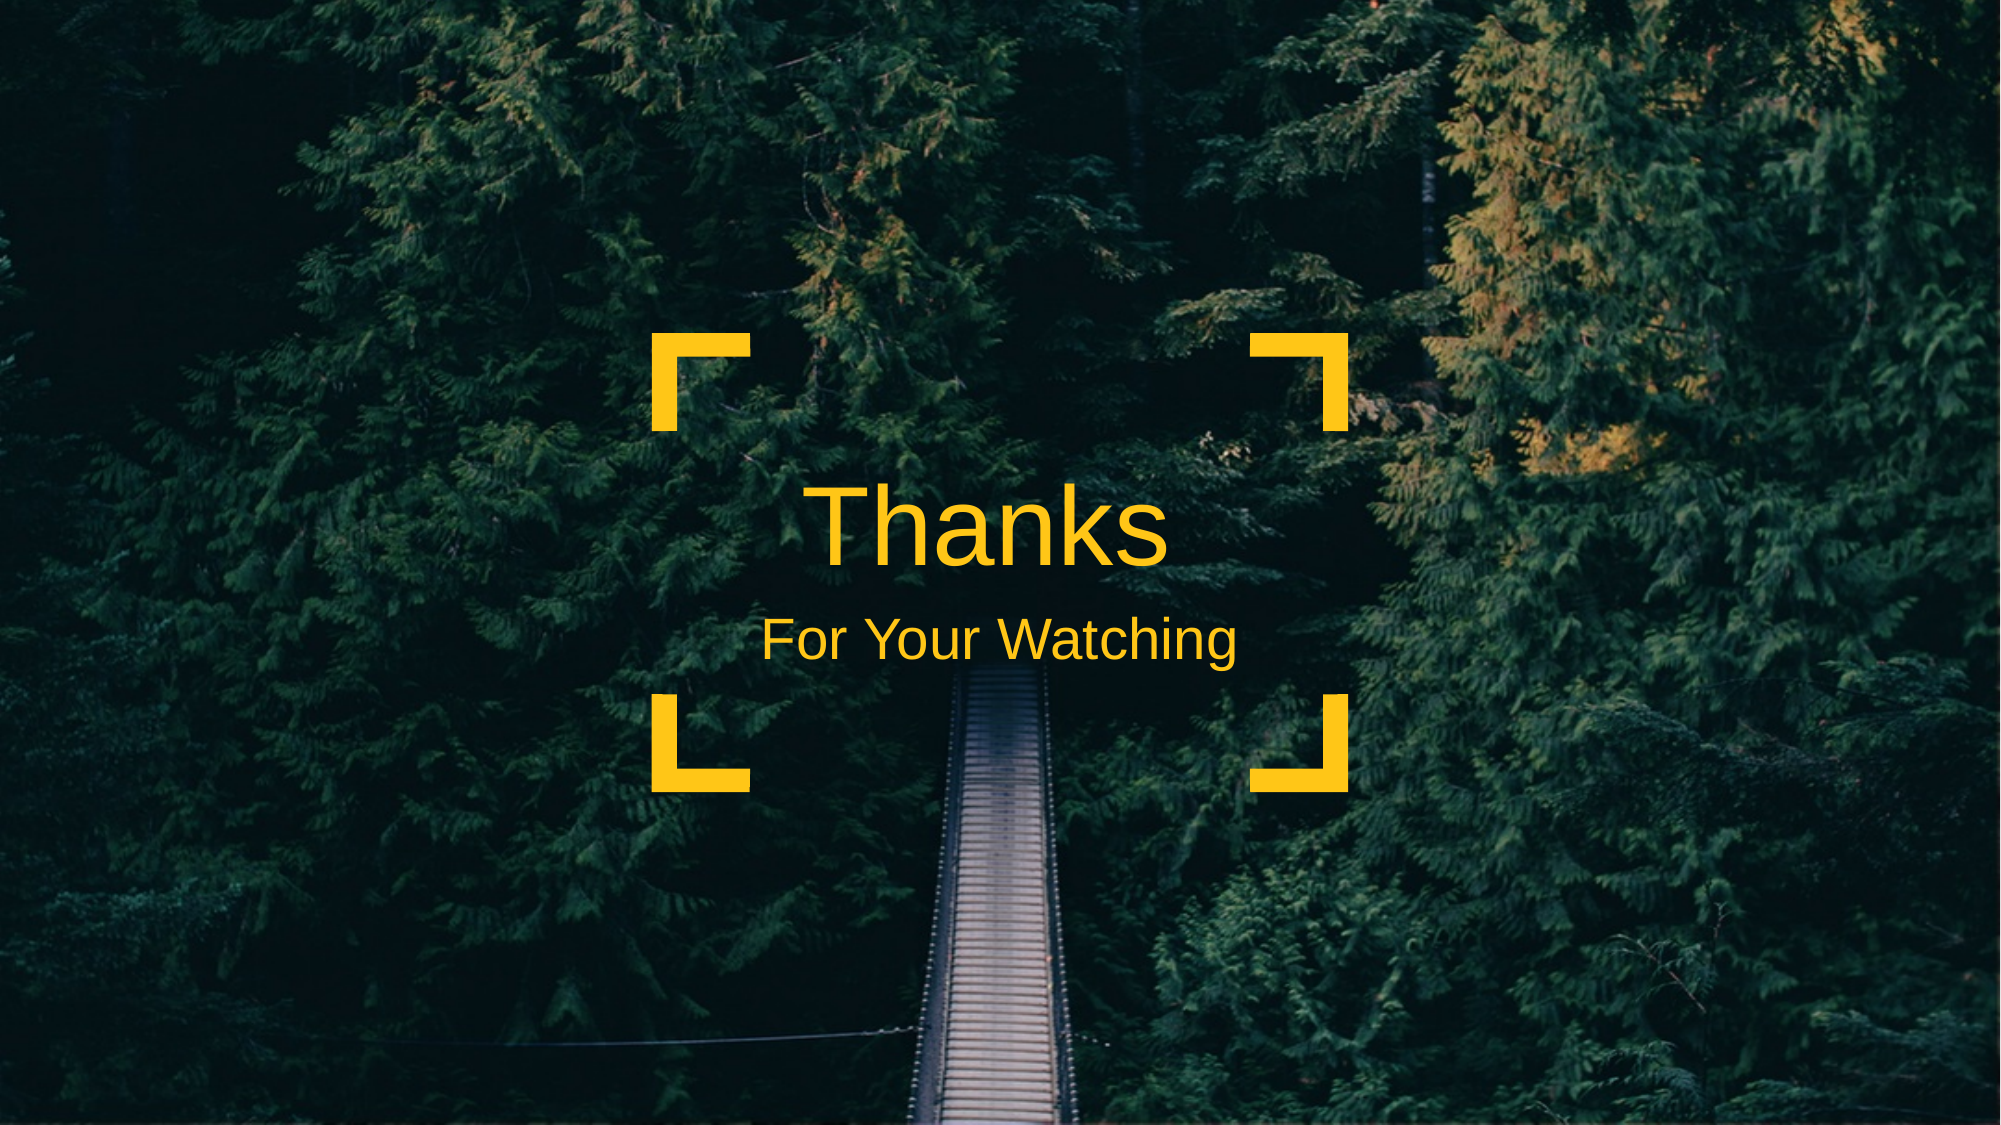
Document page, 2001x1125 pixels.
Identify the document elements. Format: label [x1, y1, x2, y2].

picture [0, 0, 2001, 1125]
text_box [1248, 332, 1350, 433]
text_box [650, 332, 752, 433]
text_box [717, 445, 1283, 680]
text_box [1248, 693, 1350, 794]
text_box [650, 693, 752, 794]
